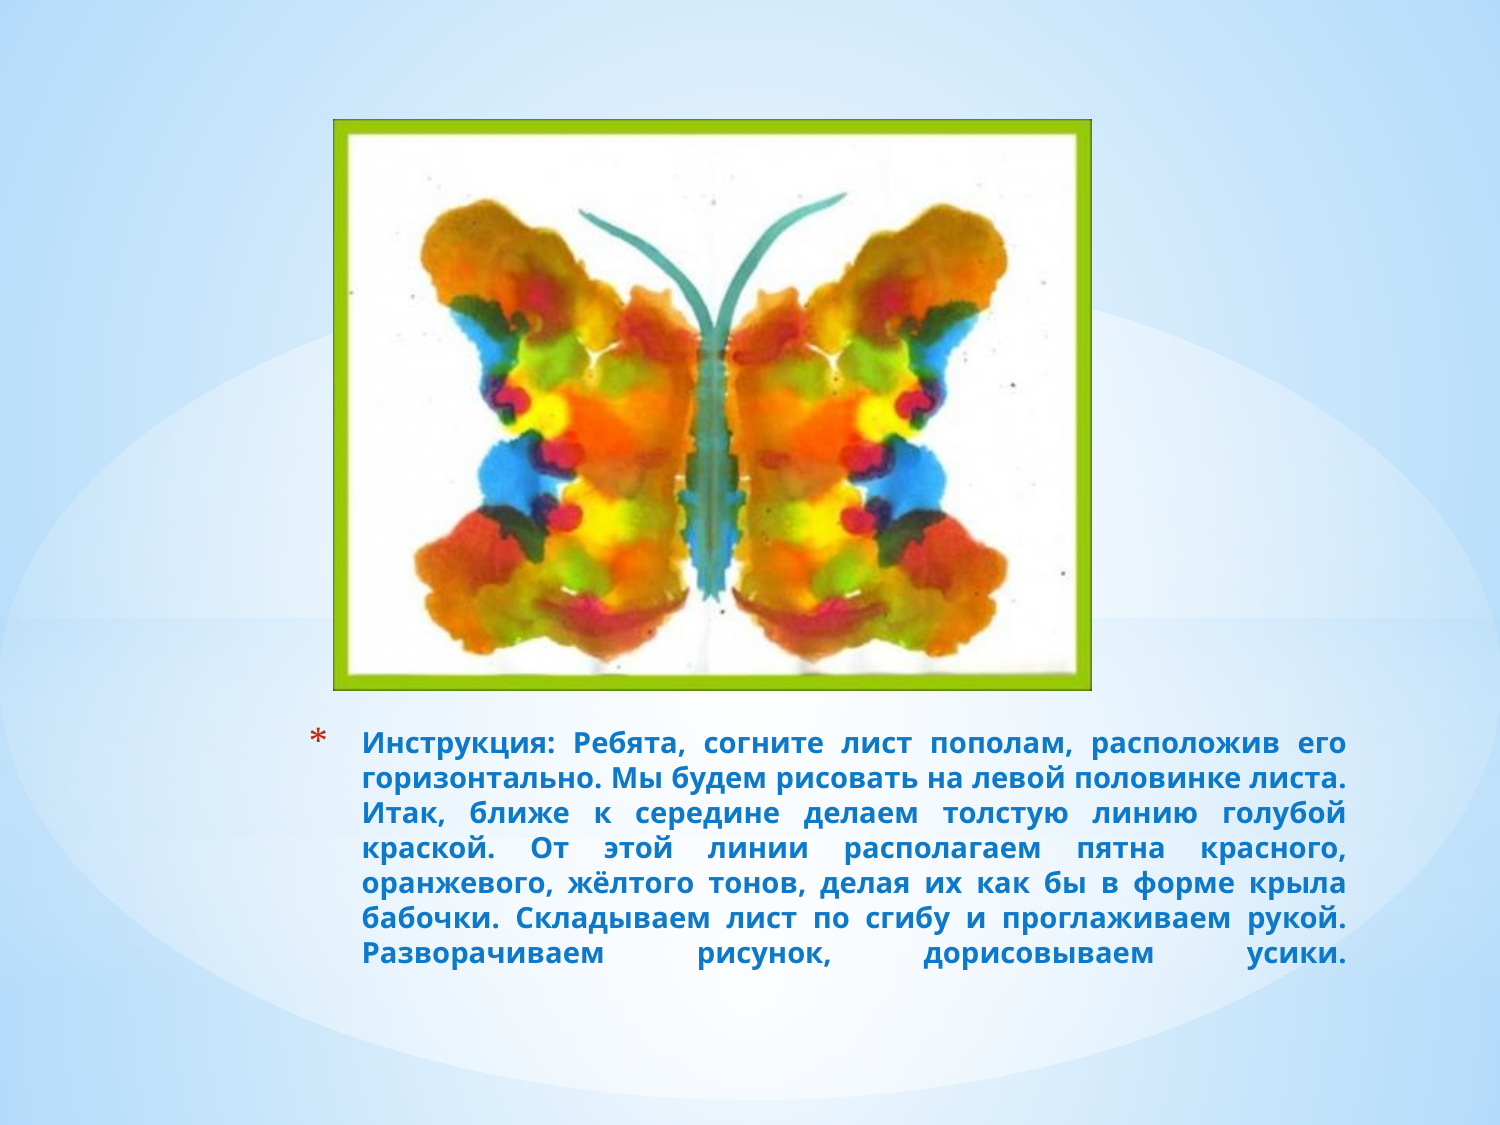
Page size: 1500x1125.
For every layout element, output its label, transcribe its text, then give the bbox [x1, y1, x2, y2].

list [332, 119, 1093, 691]
title Инструкция: Ребята, согните лист пополам, расположив его горизонтально. Мы будем рисовать на левой половинке листа. Итак, ближе к середине делаем толстую линию голубой краской. От этой линии располагаем пятна красного, оранжевого, жёлтого тонов, делая их как бы в форме крыла бабочки. Складываем лист по сгибу и проглаживаем рукой. Разворачиваем рисунок, дорисовываем усики. [294, 717, 1363, 905]
